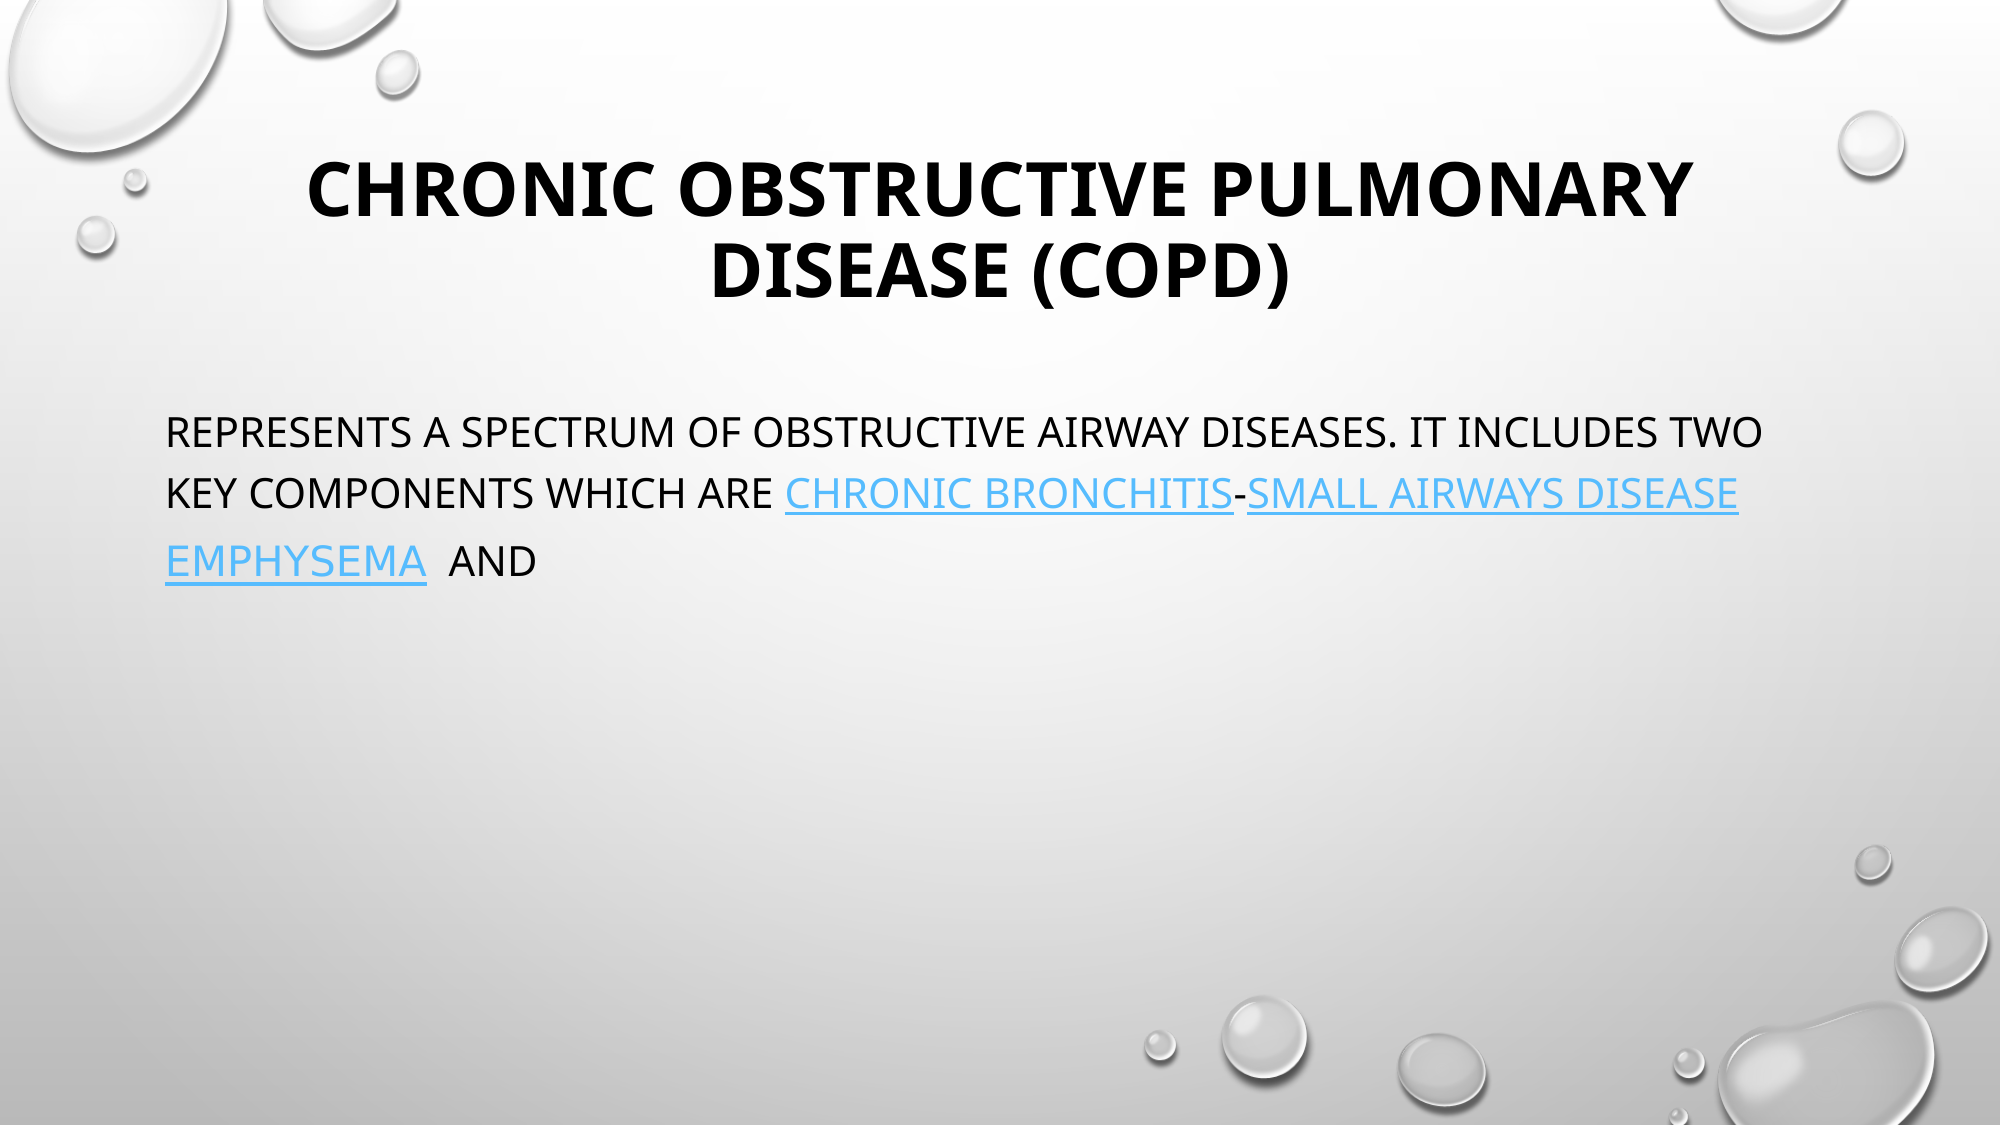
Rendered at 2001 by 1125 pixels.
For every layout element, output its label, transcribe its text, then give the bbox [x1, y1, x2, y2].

list represents a spectrum of obstructive airway diseases. It includes two key components which are chronic bronchitis-small airways disease and emphysema [149, 388, 1850, 950]
title Chronic obstructive pulmonary disease (COPD) [149, 101, 1851, 364]
picture [0, 0, 2000, 1125]
